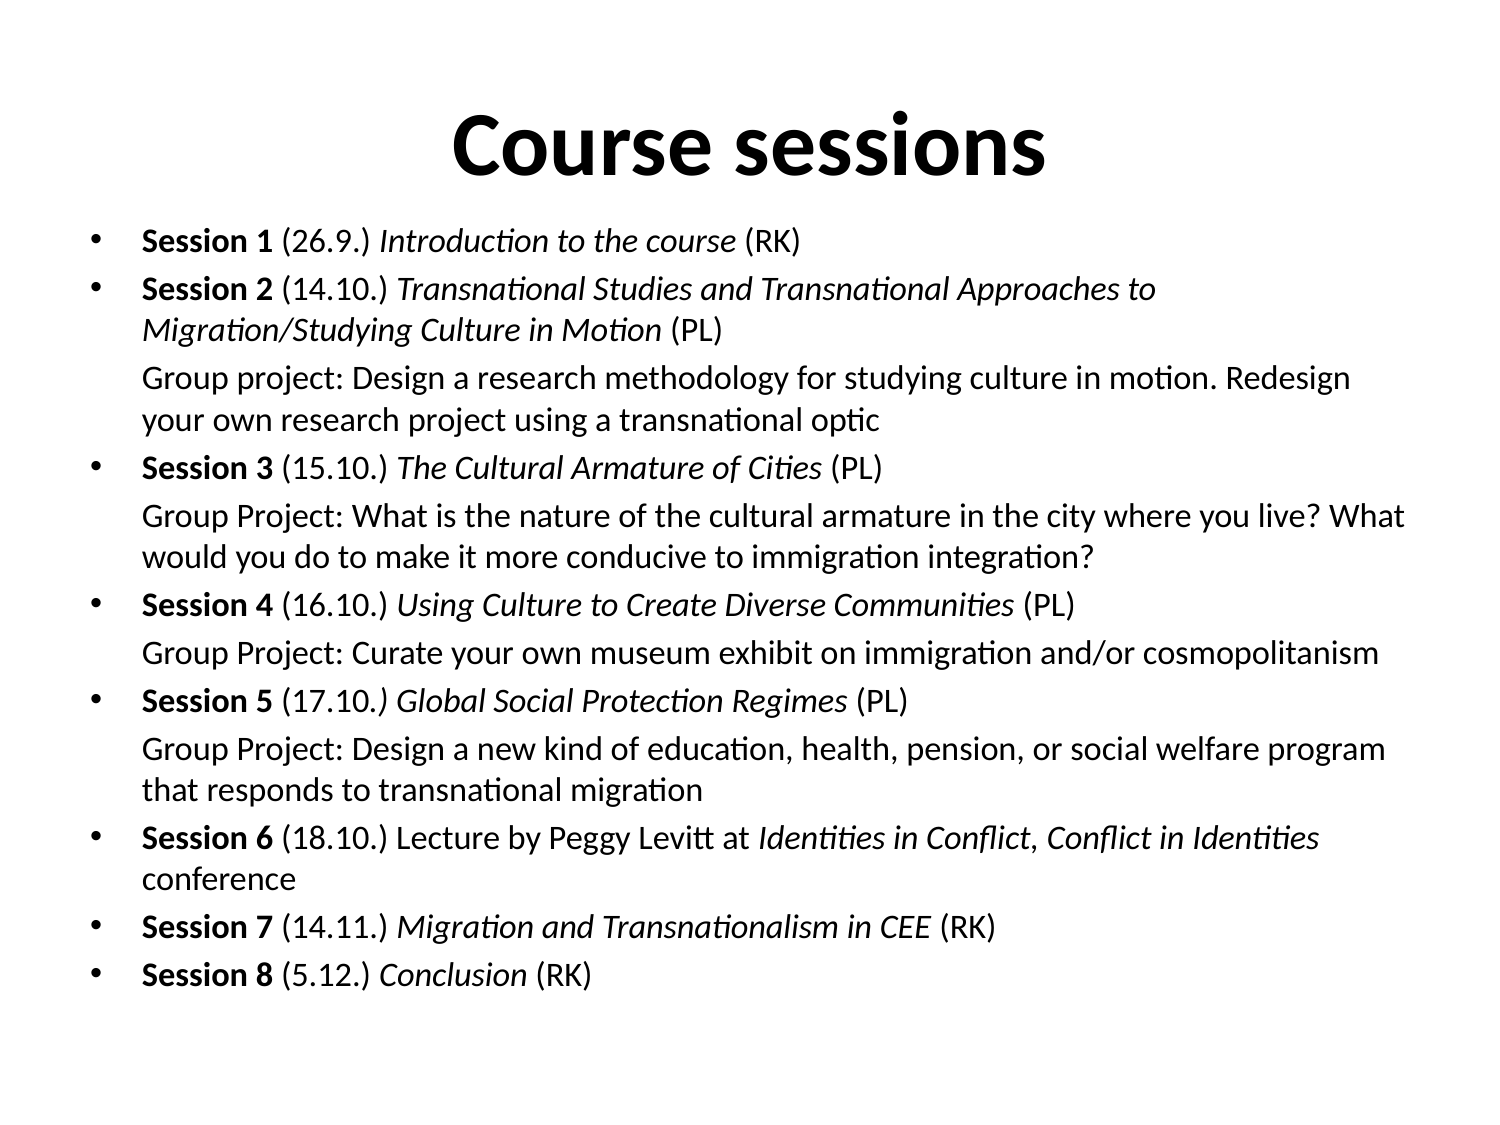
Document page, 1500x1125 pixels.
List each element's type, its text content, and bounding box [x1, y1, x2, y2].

title Course sessions [75, 45, 1425, 210]
list Session 1 (26.9.) Introduction to the course (RK) Session 2 (14.10.) Transnational Studies and Transnational Approaches to Migration/Studying Culture in Motion (PL) Group project: Design a research methodology for studying culture in motion. Redesign your own research project using a transnational optic Session 3 (15.10.) The Cultural Armature of Cities (PL) Group Project: What is the nature of the cultural armature in the city where you live? What would you do to make it more conducive to immigration integration? Session 4 (16.10.) Using Culture to Create Diverse Communities (PL) Group Project: Curate your own museum exhibit on immigration and/or cosmopolitanism Session 5 (17.10.) Global Social Protection Regimes (PL) Group Project: Design a new kind of education, health, pension, or social welfare program that responds to transnational migration Session 6 (18.10.) Lecture by Peggy Levitt at Identities in Conflict, Conflict in Identities conference Session 7 (14.11.) Migration and Transnationalism in CEE (RK) Session 8 (5.12.) Conclusion (RK) [75, 210, 1425, 1043]
